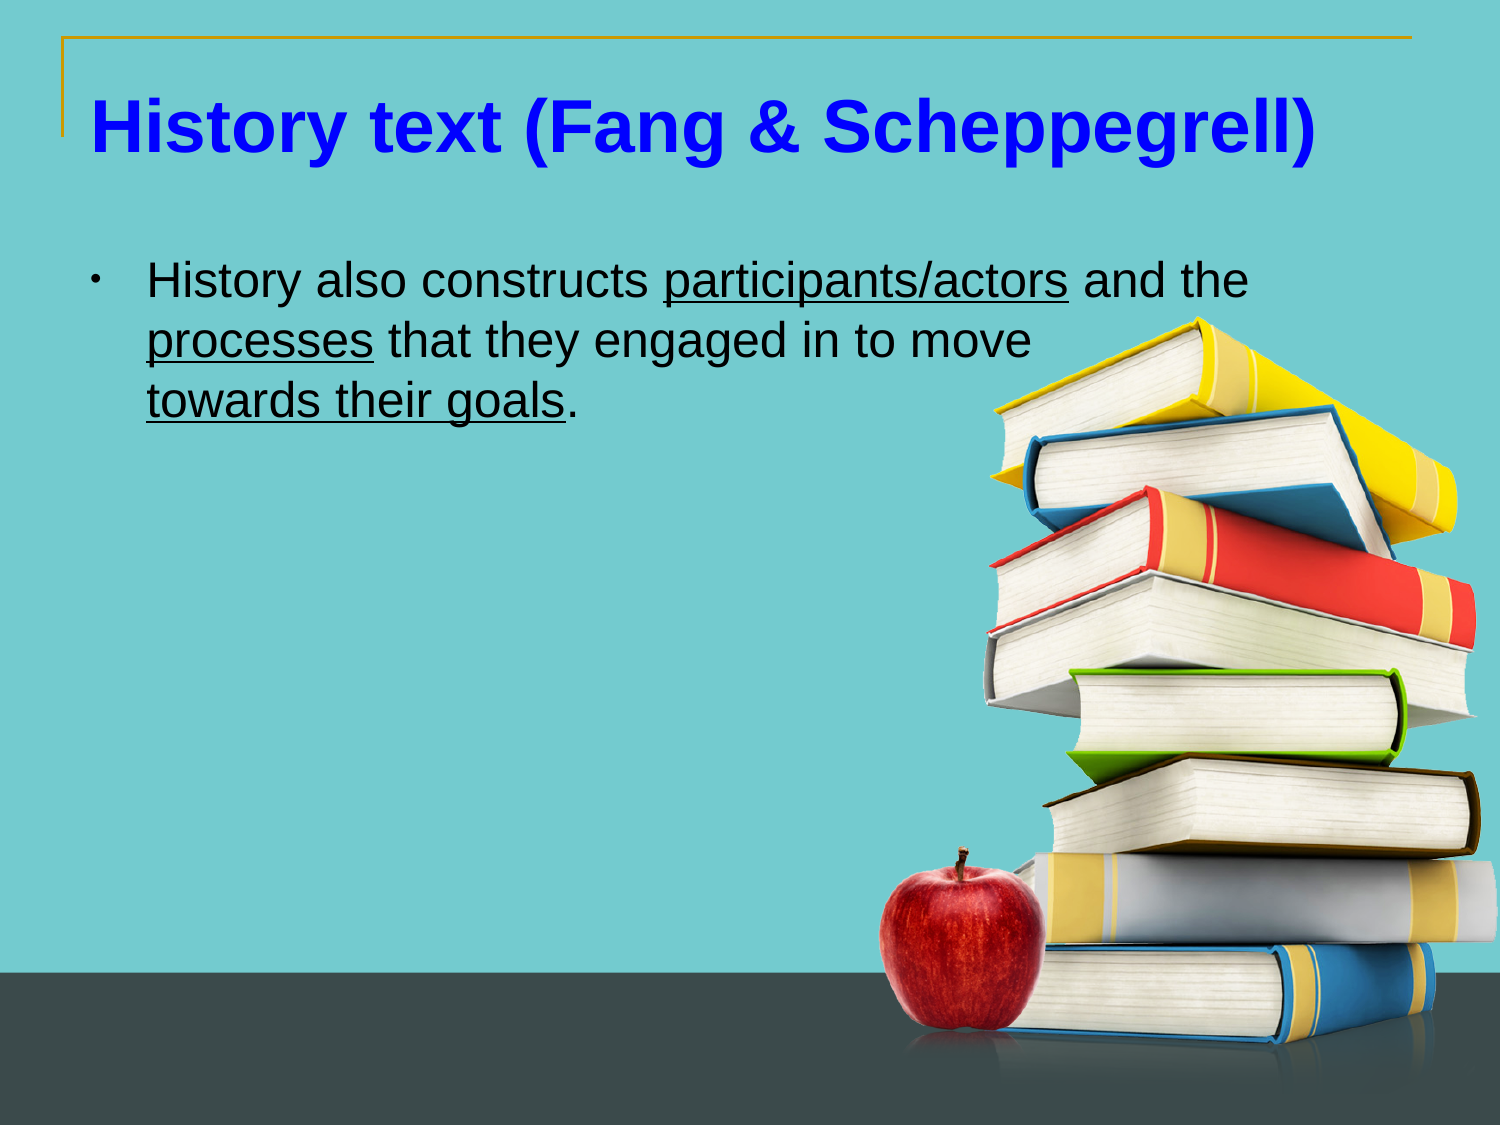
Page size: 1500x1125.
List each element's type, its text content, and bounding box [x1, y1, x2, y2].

picture [878, 316, 1500, 1094]
list History text (Fang & Scheppegrell) History also constructs participants/actors and the processes that they engaged in to move towards their goals. [74, 70, 1376, 238]
